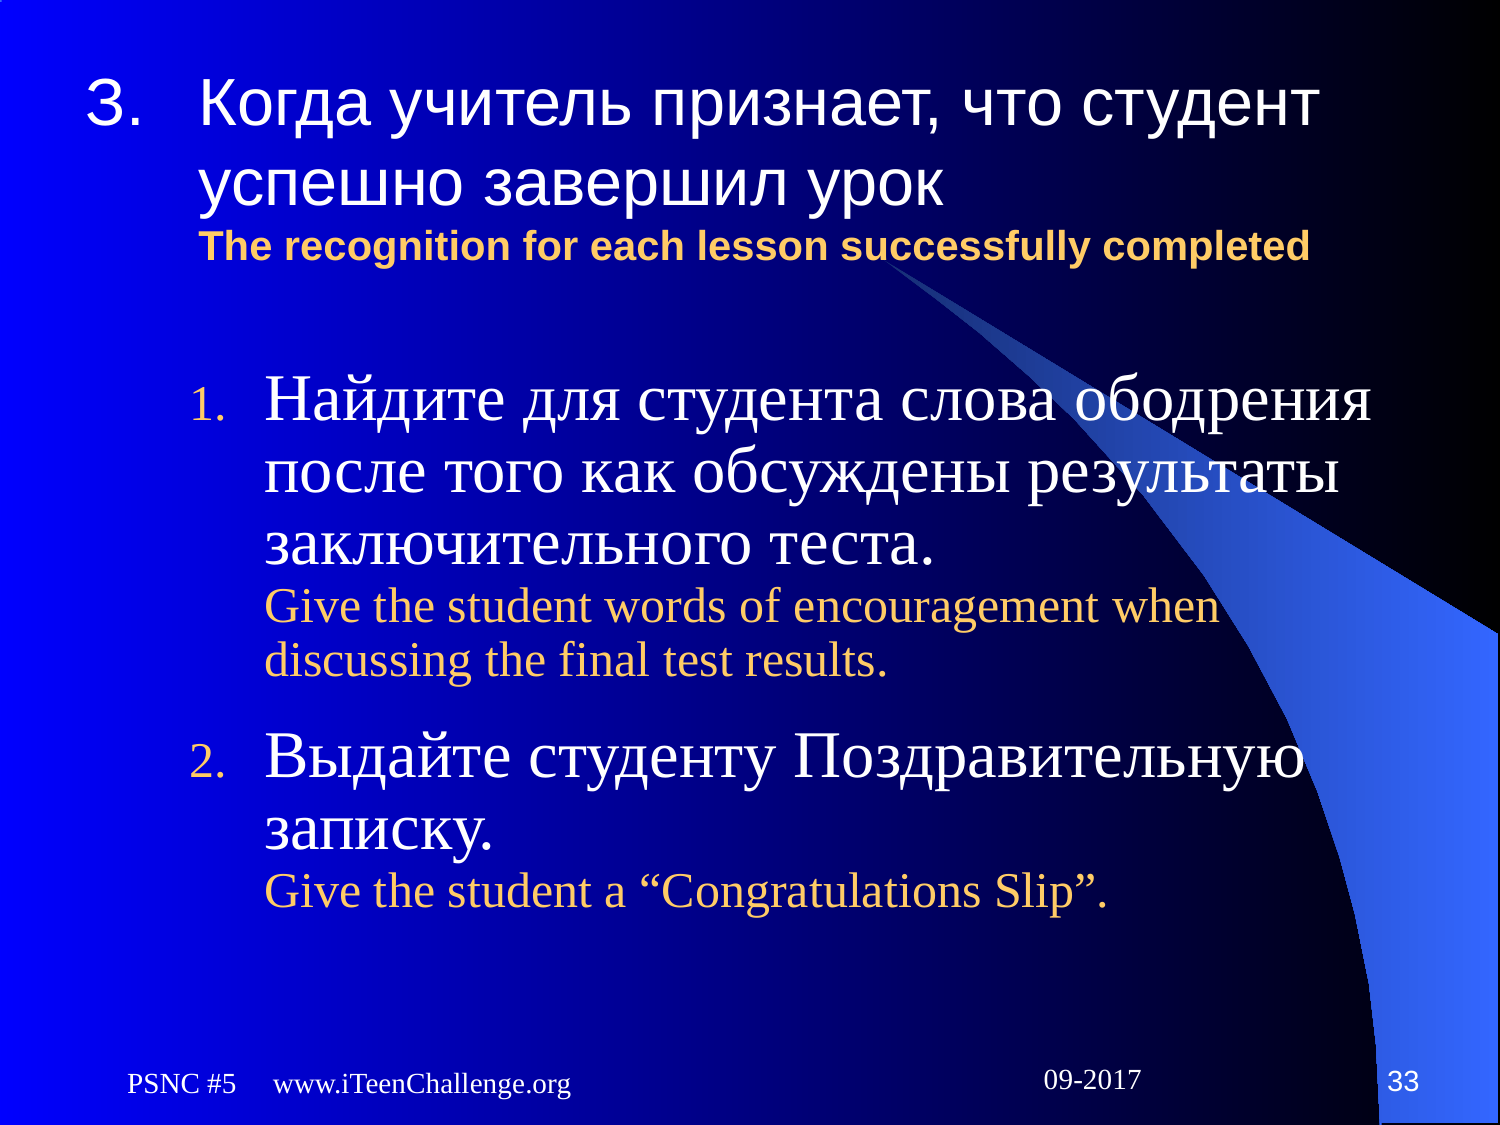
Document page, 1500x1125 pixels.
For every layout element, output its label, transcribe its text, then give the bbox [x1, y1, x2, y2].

title З. Когда учитель признает, что студент успешно завершил урок The recognition for each lesson successfully completed [70, 18, 1420, 309]
list Найдите для студента слова ободрения после того как обсуждены результаты заключительного теста. Give the student words of encouragement when discussing the final test results. Выдайте студенту Поздравительную записку. Give the student a “Congratulations Slip”. [159, 355, 1459, 1035]
slide_number 33 [1121, 1035, 1435, 1098]
slide_number 09-2017 [844, 1046, 1158, 1110]
footer PSNC #5 www.iTeenChallenge.org [111, 1044, 813, 1120]
